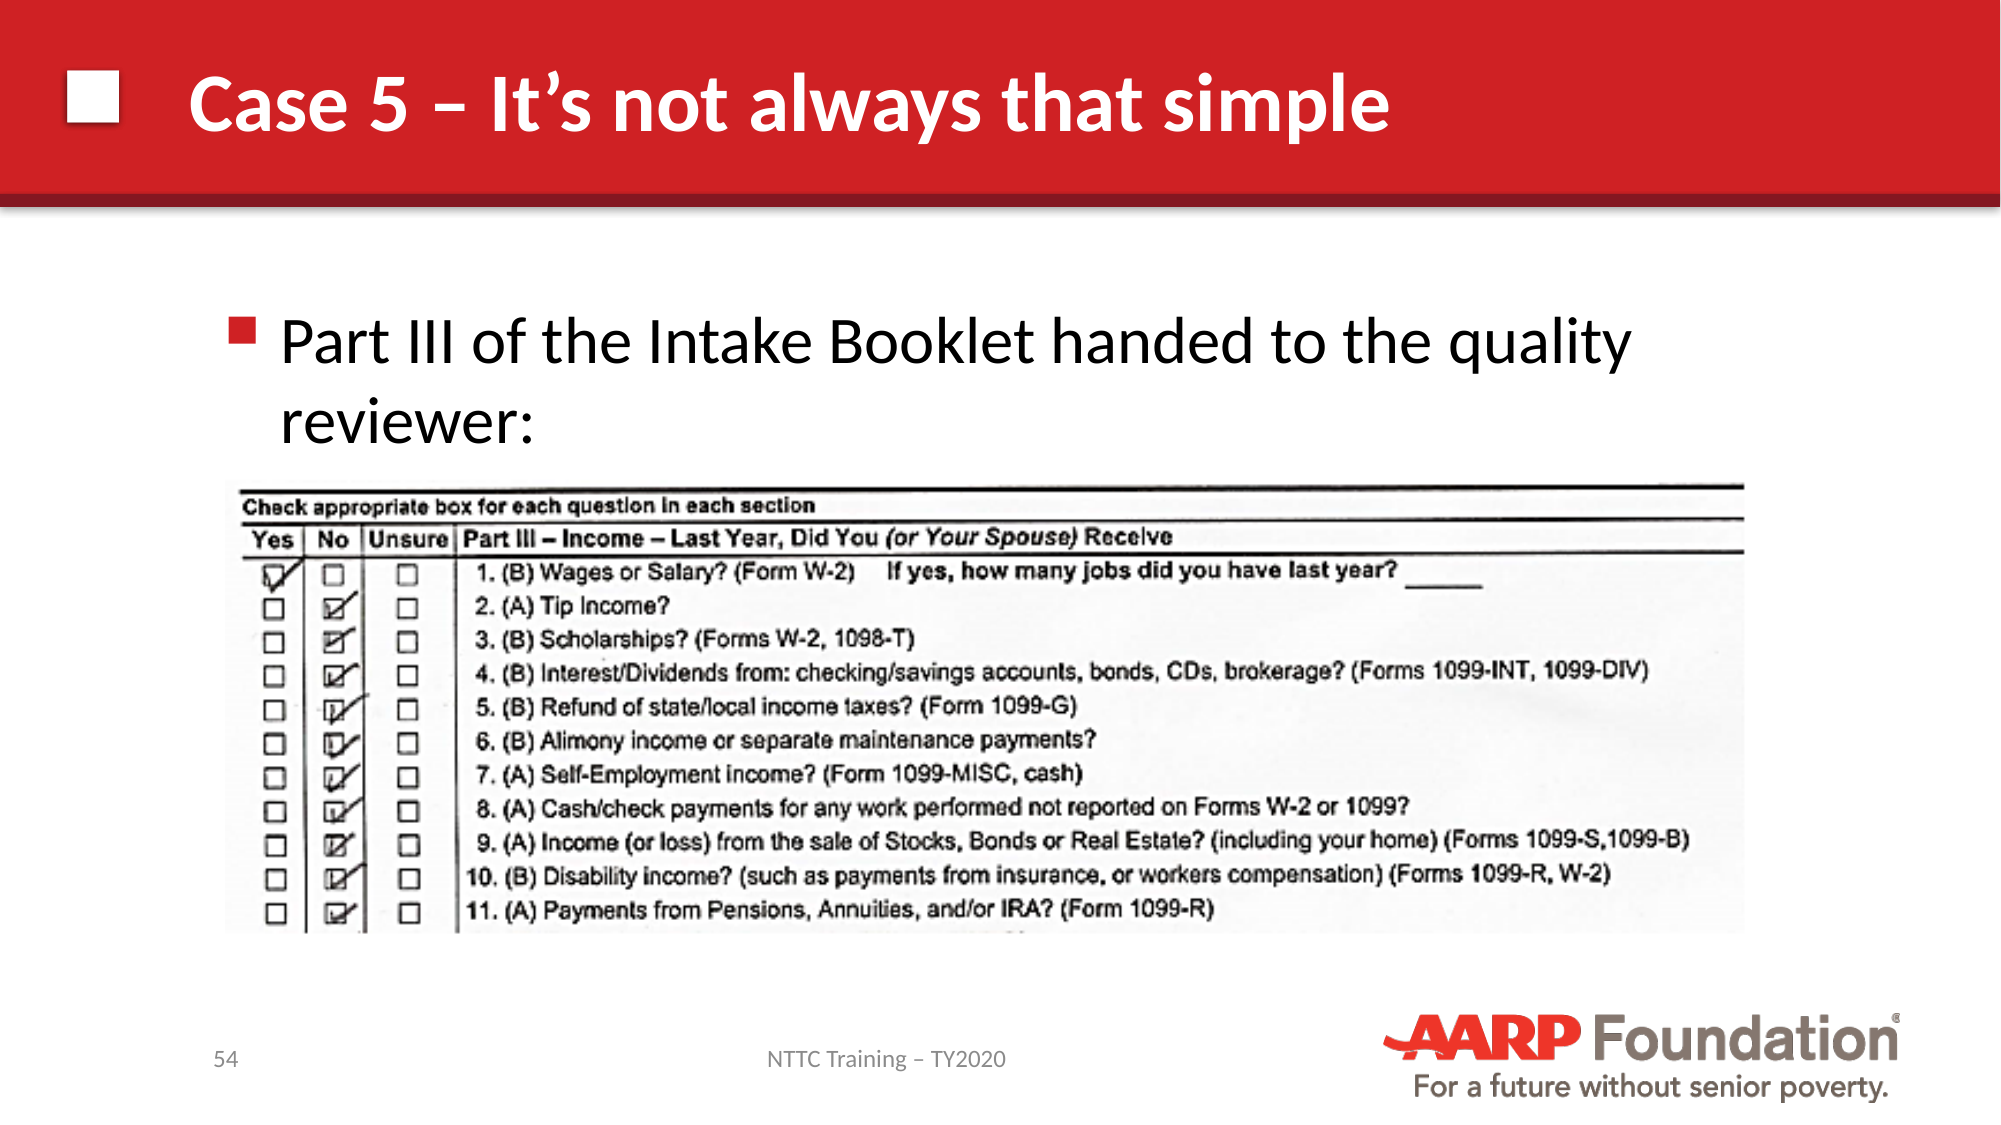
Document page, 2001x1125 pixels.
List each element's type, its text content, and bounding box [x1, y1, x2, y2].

title Case 5 – It’s not always that simple [174, 4, 1775, 193]
list Part III of the Intake Booklet handed to the quality reviewer: [209, 288, 1810, 949]
footer NTTC Training – TY2020 [570, 1027, 1204, 1088]
slide_number 54 [99, 1027, 254, 1088]
picture [224, 474, 1754, 951]
